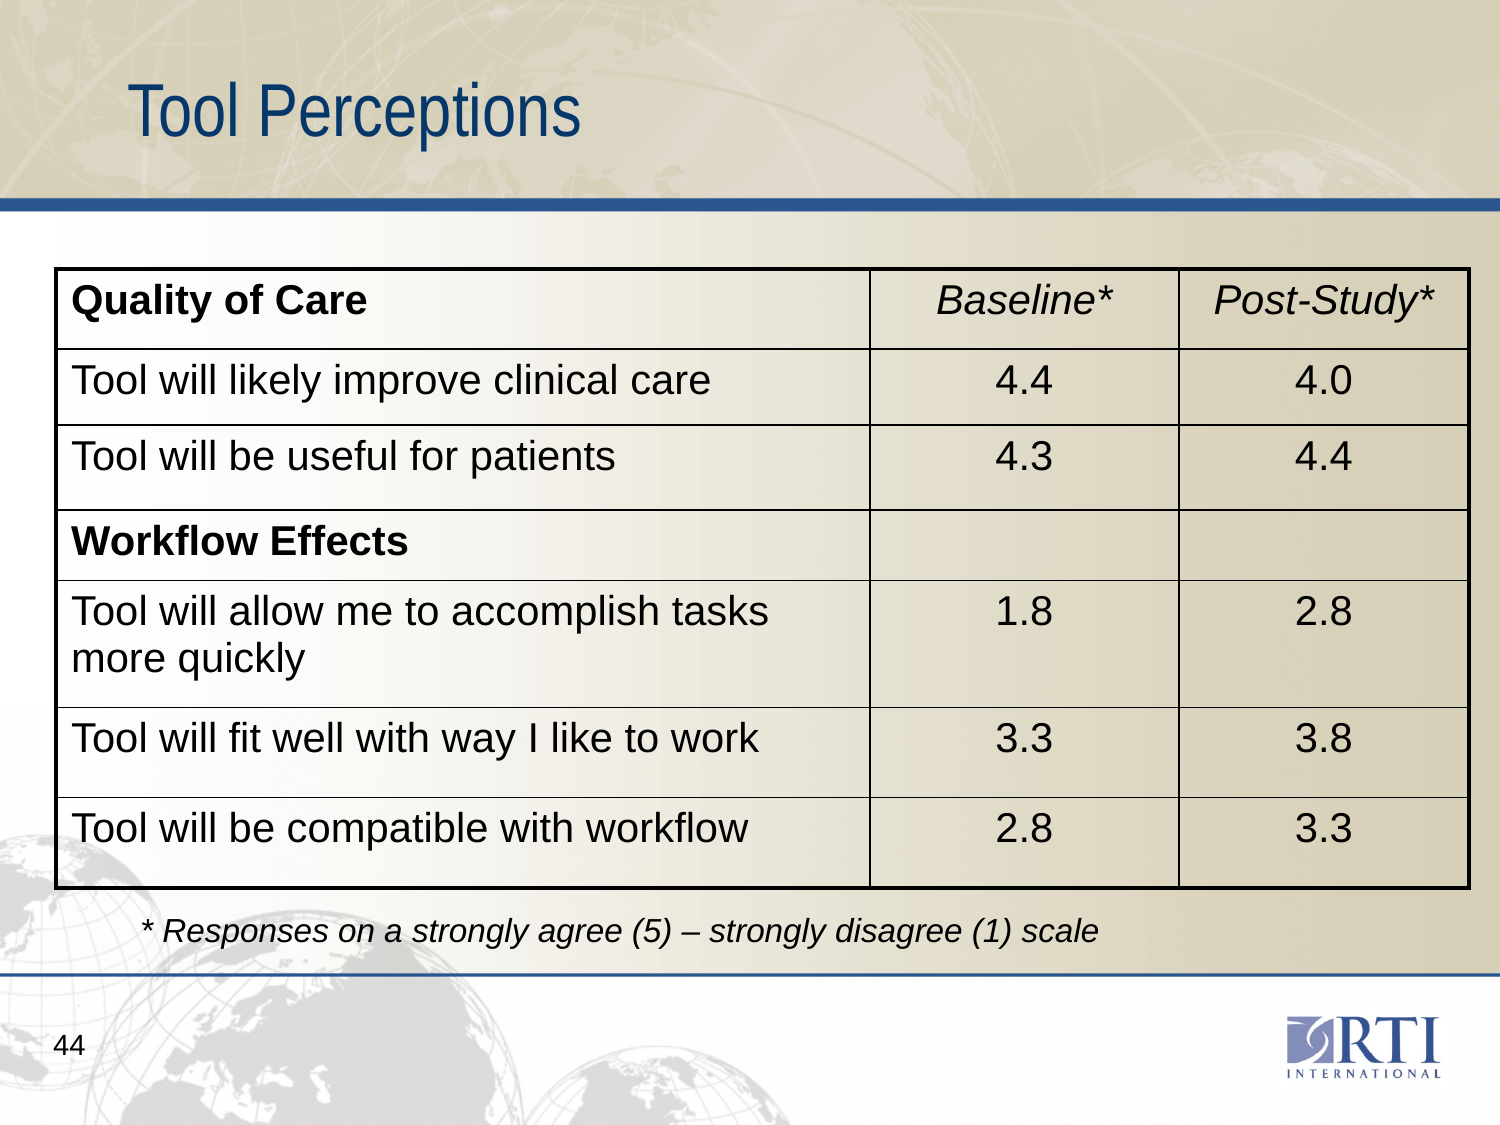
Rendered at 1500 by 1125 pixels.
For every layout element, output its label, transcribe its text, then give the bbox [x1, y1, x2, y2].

table_cell 3.3 [871, 708, 1178, 797]
table_cell 4.4 [1180, 426, 1467, 509]
picture [0, 0, 1500, 973]
table_cell [1180, 511, 1467, 580]
table_cell 2.8 [871, 798, 1178, 886]
table_cell [871, 511, 1178, 580]
table_cell 4.3 [871, 426, 1178, 509]
table_header Post-Study* [1180, 271, 1467, 348]
table_cell Workflow Effects [58, 511, 869, 580]
table_cell 3.8 [1180, 708, 1467, 797]
table_cell 3.3 [1180, 798, 1467, 886]
table_cell Tool will be useful for patients [58, 426, 869, 509]
table_cell Tool will allow me to accomplish tasks more quickly [58, 581, 869, 707]
table_cell Tool will be compatible with workflow [58, 798, 869, 886]
text_box 44 [38, 1018, 106, 1069]
picture [0, 977, 1500, 1125]
table_cell 2.8 [1180, 581, 1467, 707]
table_cell 4.4 [871, 350, 1178, 424]
table_header Baseline* [871, 271, 1178, 348]
table_header Quality of Care [58, 271, 869, 348]
table_cell Tool will fit well with way I like to work [58, 708, 869, 797]
list * Responses on a strongly agree (5) – strongly disagree (1) scale [124, 901, 1401, 986]
table_cell 1.8 [871, 581, 1178, 707]
title Tool Perceptions [112, 37, 1388, 176]
table_cell 4.0 [1180, 350, 1467, 424]
table_cell Tool will likely improve clinical care [58, 350, 869, 424]
